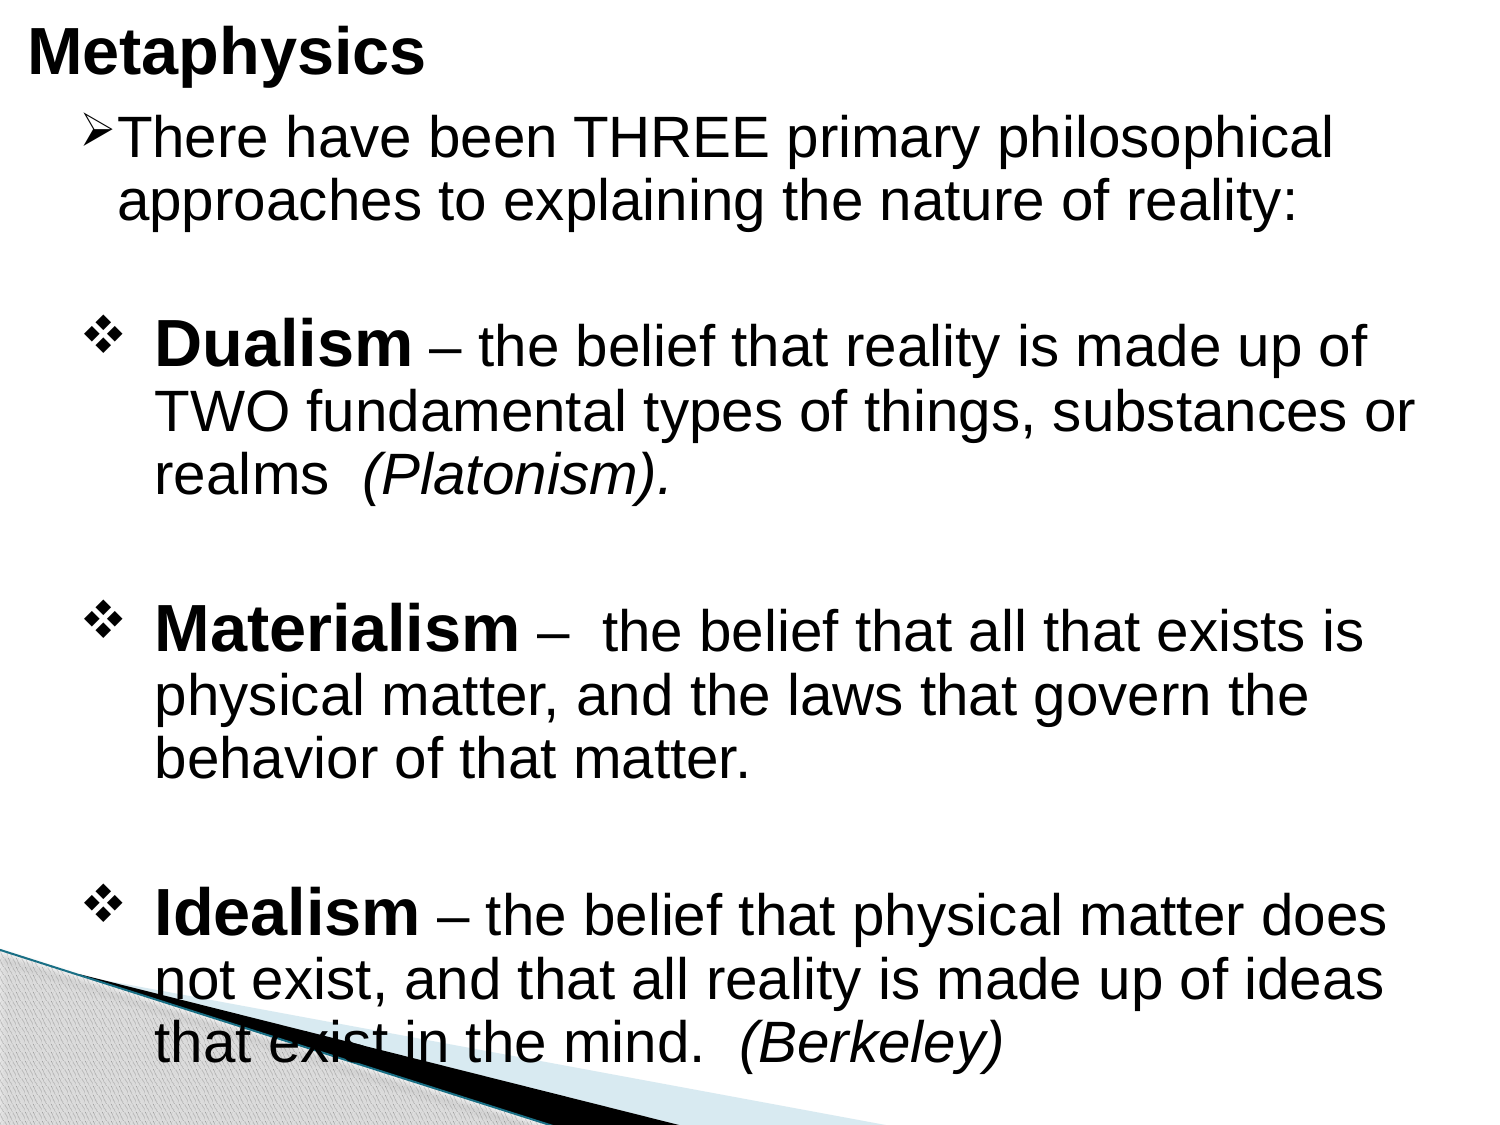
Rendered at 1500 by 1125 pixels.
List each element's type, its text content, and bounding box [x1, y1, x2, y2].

title Metaphysics [12, 0, 1500, 96]
list There have been THREE primary philosophical approaches to explaining the nature of reality: Dualism – the belief that reality is made up of TWO fundamental types of things, substances or realms (Platonism). Materialism – the belief that all that exists is physical matter, and the laws that govern the behavior of that matter. Idealism – the belief that physical matter does not exist, and that all reality is made up of ideas that exist in the mind. (Berkeley) [0, 99, 1463, 1125]
